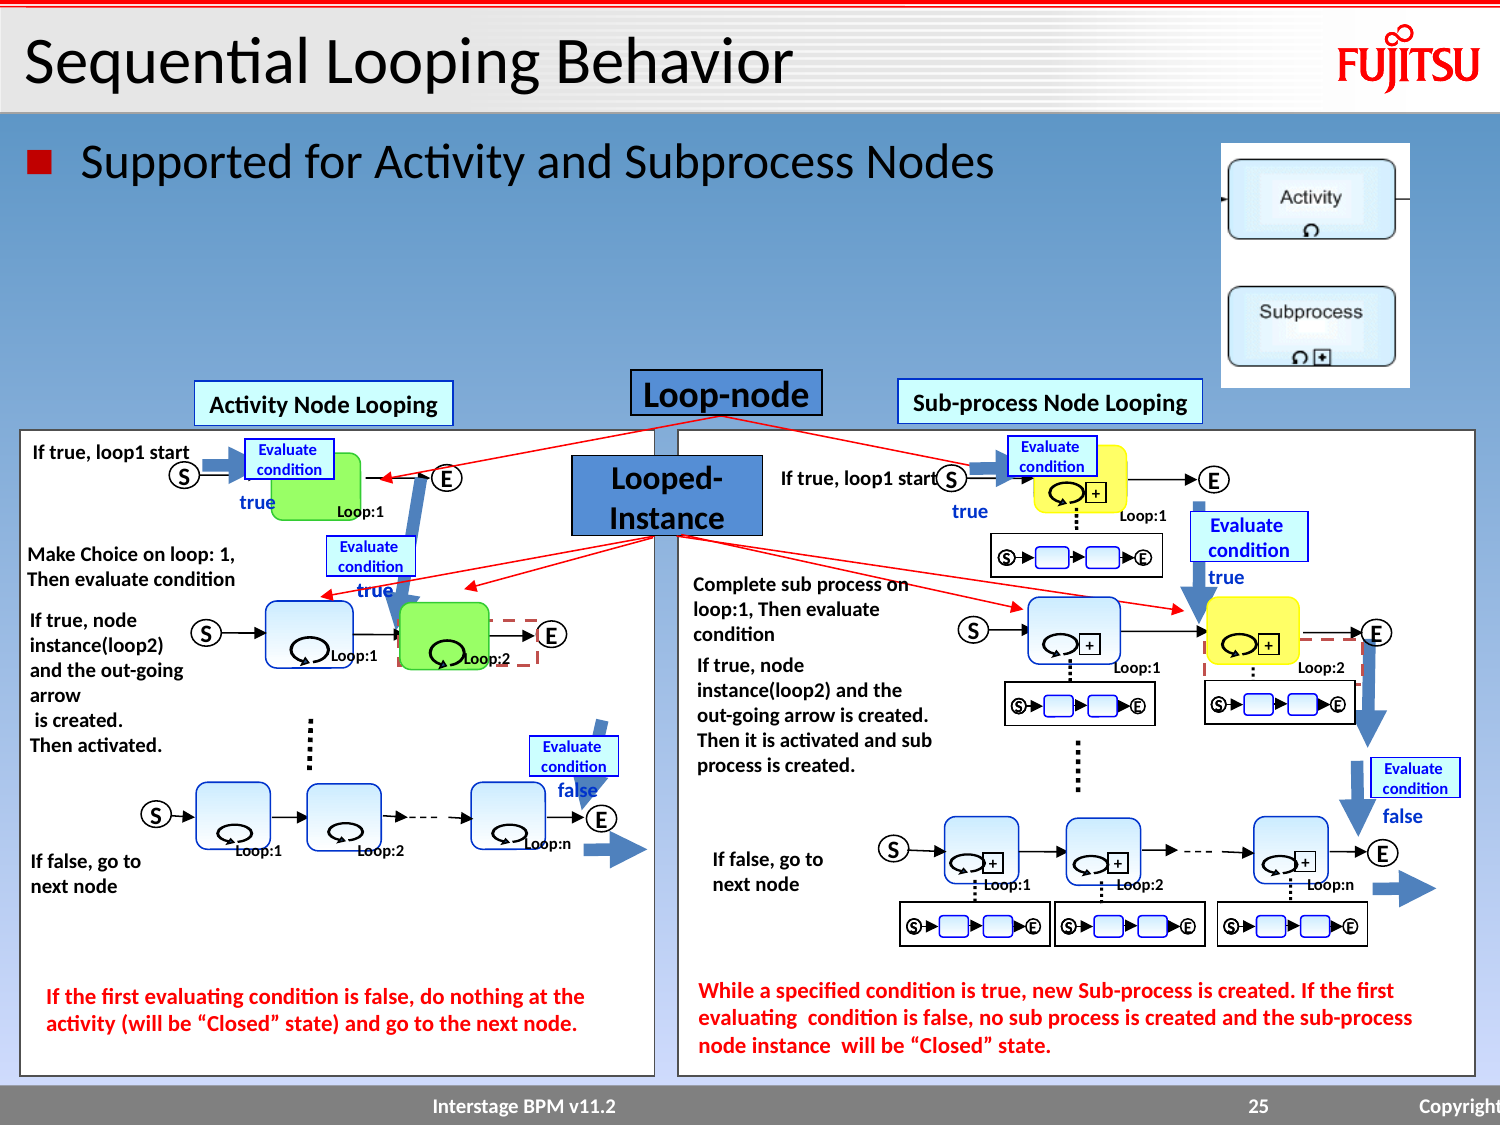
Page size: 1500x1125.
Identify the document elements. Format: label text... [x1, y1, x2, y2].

text_box [678, 429, 1475, 1077]
text_box [1018, 845, 1066, 858]
text_box + [1295, 851, 1316, 872]
text_box [327, 822, 364, 843]
text_box [1066, 818, 1141, 886]
text_box [399, 602, 489, 670]
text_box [1221, 143, 1410, 388]
text_box + [1107, 852, 1129, 874]
text_box E [1198, 466, 1230, 493]
text_box Evaluate condition [1190, 511, 1309, 562]
title Sequential Looping Behavior [9, 0, 1318, 115]
text_box true [195, 488, 321, 514]
text_box [429, 639, 463, 669]
text_box [1303, 626, 1363, 639]
text_box [271, 811, 307, 824]
text_box If true, loop1 start [780, 464, 939, 490]
text_box [1372, 882, 1437, 895]
text_box Loop:1 [1113, 656, 1161, 677]
text_box Complete sub process on loop:1, Then evaluate condition [693, 571, 925, 647]
text_box [1253, 816, 1329, 884]
text_box [579, 802, 589, 811]
text_box [491, 824, 528, 844]
text_box [382, 810, 408, 823]
text_box [471, 782, 546, 850]
text_box [546, 811, 585, 824]
text_box [1142, 843, 1179, 857]
text_box Loop:2 [1116, 874, 1164, 895]
text_box S [169, 463, 200, 489]
text_box [949, 854, 982, 874]
text_box Evaluate condition [1007, 435, 1097, 476]
text_box E [586, 805, 617, 832]
text_box S [191, 619, 222, 647]
text_box [290, 636, 330, 665]
text_box + [1079, 634, 1100, 655]
text_box If true, loop1 start [32, 438, 191, 464]
text_box [1034, 445, 1127, 513]
text_box [320, 536, 655, 601]
text_box true [312, 576, 438, 602]
text_box [352, 628, 398, 641]
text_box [899, 901, 1051, 947]
text_box + [982, 852, 1003, 874]
text_box [398, 620, 402, 666]
text_box If true, node instance(loop2) and the out-going arrow is created. Then it is activated and sub process is created. [697, 651, 940, 802]
text_box [1192, 589, 1206, 625]
text_box [988, 623, 1028, 637]
text_box Loop:1 [235, 839, 283, 860]
text_box [944, 816, 1019, 884]
text_box Sub-process Node Looping [898, 378, 1203, 424]
text_box [265, 601, 354, 669]
text_box [1128, 473, 1198, 486]
text_box Evaluate condition [529, 735, 619, 776]
text_box [583, 843, 648, 856]
picture [1318, 8, 1500, 112]
text_box [196, 782, 271, 850]
text_box [1119, 601, 1185, 616]
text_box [1054, 901, 1206, 947]
text_box S [878, 835, 909, 862]
text_box [1361, 645, 1375, 748]
text_box Evaluate condition [326, 535, 416, 576]
text_box false [515, 776, 641, 802]
text_box [1042, 633, 1079, 657]
text_box [1353, 828, 1363, 837]
text_box [216, 824, 253, 844]
text_box Evaluate condition [1371, 757, 1461, 798]
text_box [271, 453, 361, 521]
text_box E [435, 464, 452, 469]
text_box E [1361, 619, 1392, 646]
text_box Loop:2 [1298, 656, 1345, 677]
text_box [221, 626, 267, 640]
text_box [1221, 846, 1255, 859]
text_box Loop:1 [1119, 505, 1167, 526]
text_box If true, node instance(loop2) and the out-going arrow is created. Then activated. [29, 606, 185, 782]
text_box E [431, 466, 462, 492]
text_box Activity Node Looping [194, 380, 453, 426]
text_box Loop:n [1307, 874, 1355, 895]
text_box [907, 845, 947, 858]
text_box Loop:1 [983, 874, 1031, 895]
text_box [391, 602, 401, 629]
text_box + [1085, 482, 1107, 503]
text_box S [958, 616, 989, 644]
text_box [1262, 855, 1295, 876]
text_box [1207, 597, 1300, 665]
text_box false [1340, 802, 1466, 828]
text_box [1329, 845, 1368, 858]
text_box Loop:2 [357, 839, 405, 860]
text_box [1204, 639, 1363, 685]
text_box Loop:2 [463, 647, 511, 668]
text_box Loop:1 [330, 644, 378, 665]
text_box [171, 810, 196, 823]
text_box Loop:1 [337, 500, 385, 521]
text_box + [1258, 634, 1279, 655]
list Supported for Activity and Subprocess Nodes [9, 125, 1490, 275]
text_box E [538, 620, 567, 648]
text_box [464, 537, 654, 592]
text_box Make Choice on loop: 1, Then evaluate condition [25, 540, 238, 591]
text_box [966, 476, 1034, 485]
text_box true [1164, 563, 1289, 589]
text_box [1073, 855, 1107, 876]
text_box If false, go to next node [712, 845, 843, 896]
text_box true [907, 498, 1033, 523]
text_box If false, go to next node [30, 847, 161, 898]
text_box [489, 620, 538, 666]
text_box Evaluate condition [245, 438, 335, 479]
text_box [1121, 625, 1207, 638]
text_box Loop:n [524, 833, 572, 854]
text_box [1204, 680, 1356, 725]
text_box [925, 587, 1024, 613]
text_box [1028, 597, 1121, 665]
text_box [379, 415, 721, 484]
text_box If the first evaluating condition is false, do nothing at the activity (will be “Closed” state) and go to the next node. [31, 973, 639, 1044]
text_box Loop-node [631, 369, 822, 415]
text_box [448, 811, 474, 825]
picture [0, 8, 9, 112]
text_box [1048, 482, 1085, 506]
text_box [720, 415, 993, 468]
text_box S [939, 464, 967, 492]
text_box [981, 469, 996, 475]
text_box [393, 473, 431, 485]
text_box While a specified condition is true, new Sub-process is created. If the first evaluating condition is false, no sub process is created and the sub-process node instance will be “Closed” state. [683, 968, 1469, 1066]
text_box [1221, 633, 1258, 657]
text_box [20, 429, 655, 1077]
text_box S [141, 800, 172, 828]
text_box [1217, 901, 1368, 947]
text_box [990, 533, 1163, 578]
text_box [307, 783, 382, 851]
text_box E [1367, 839, 1398, 867]
text_box Looped- Instance [571, 455, 763, 536]
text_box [1004, 681, 1156, 726]
